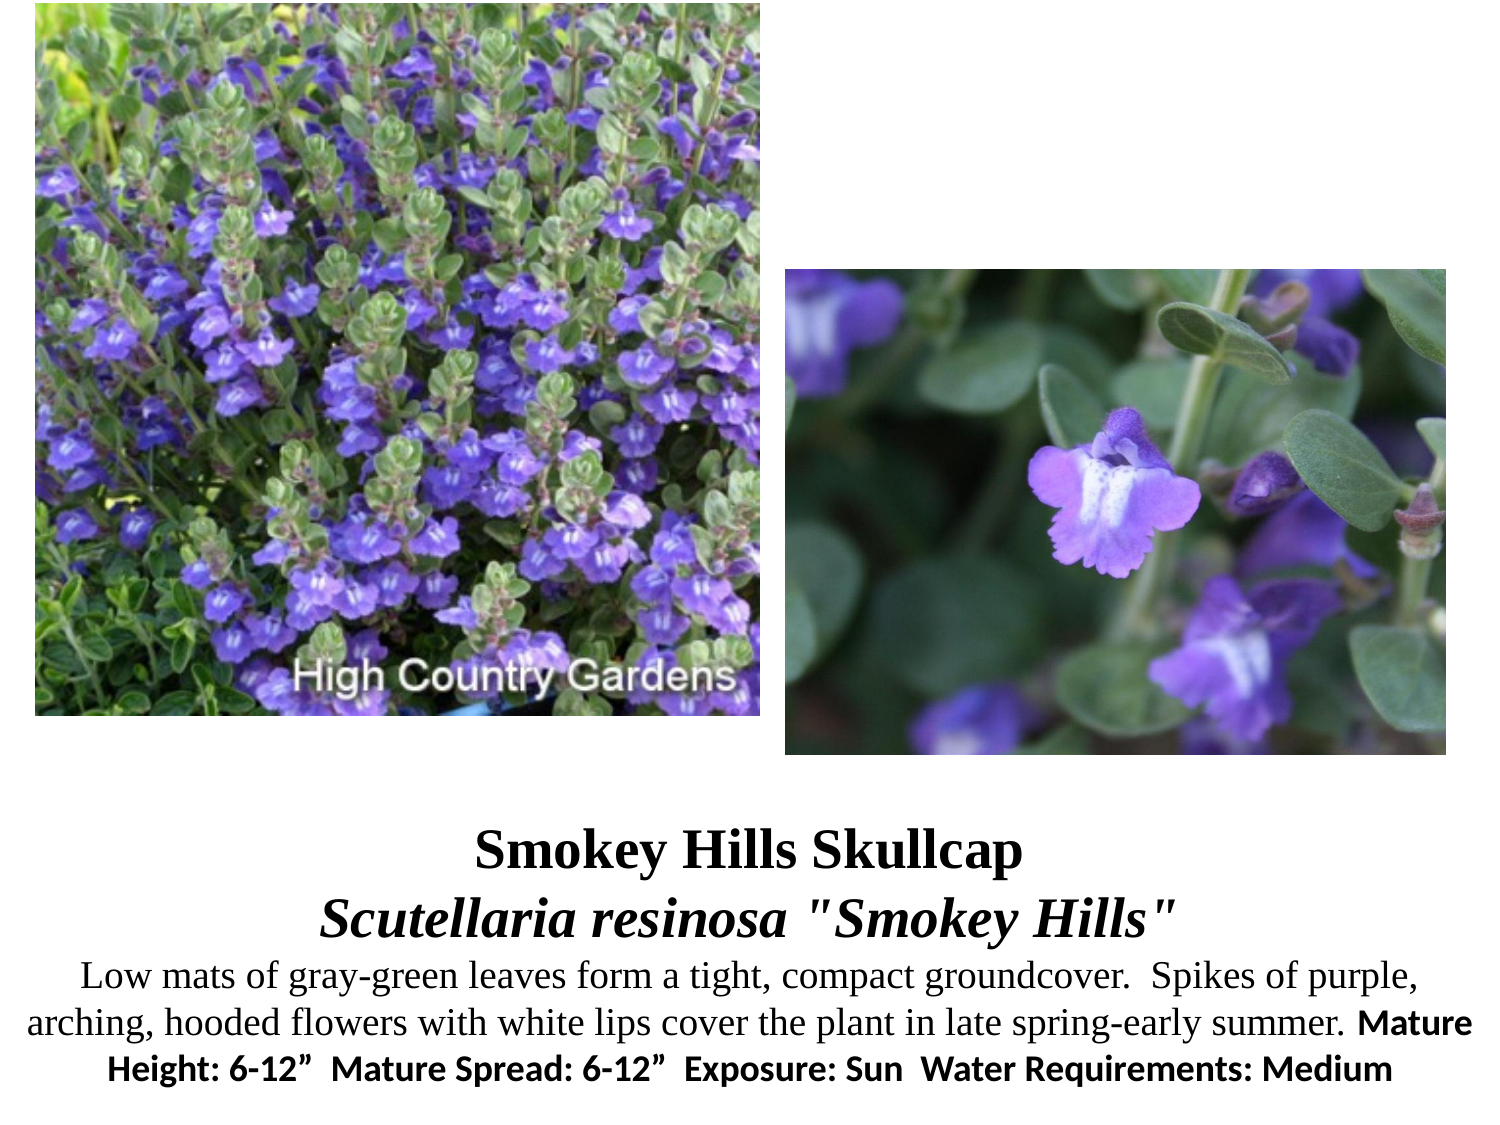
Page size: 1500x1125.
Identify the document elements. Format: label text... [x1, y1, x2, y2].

title Smokey Hills Skullcap Scutellaria resinosa "Smokey Hills" Low mats of gray-green leaves form a tight, compact groundcover. Spikes of purple, arching, hooded flowers with white lips cover the plant in late spring-early summer. Mature Height: 6-12” Mature Spread: 6-12” Exposure: Sun Water Requirements: Medium [0, 787, 1500, 1113]
picture [785, 269, 1446, 755]
picture [35, 3, 760, 717]
